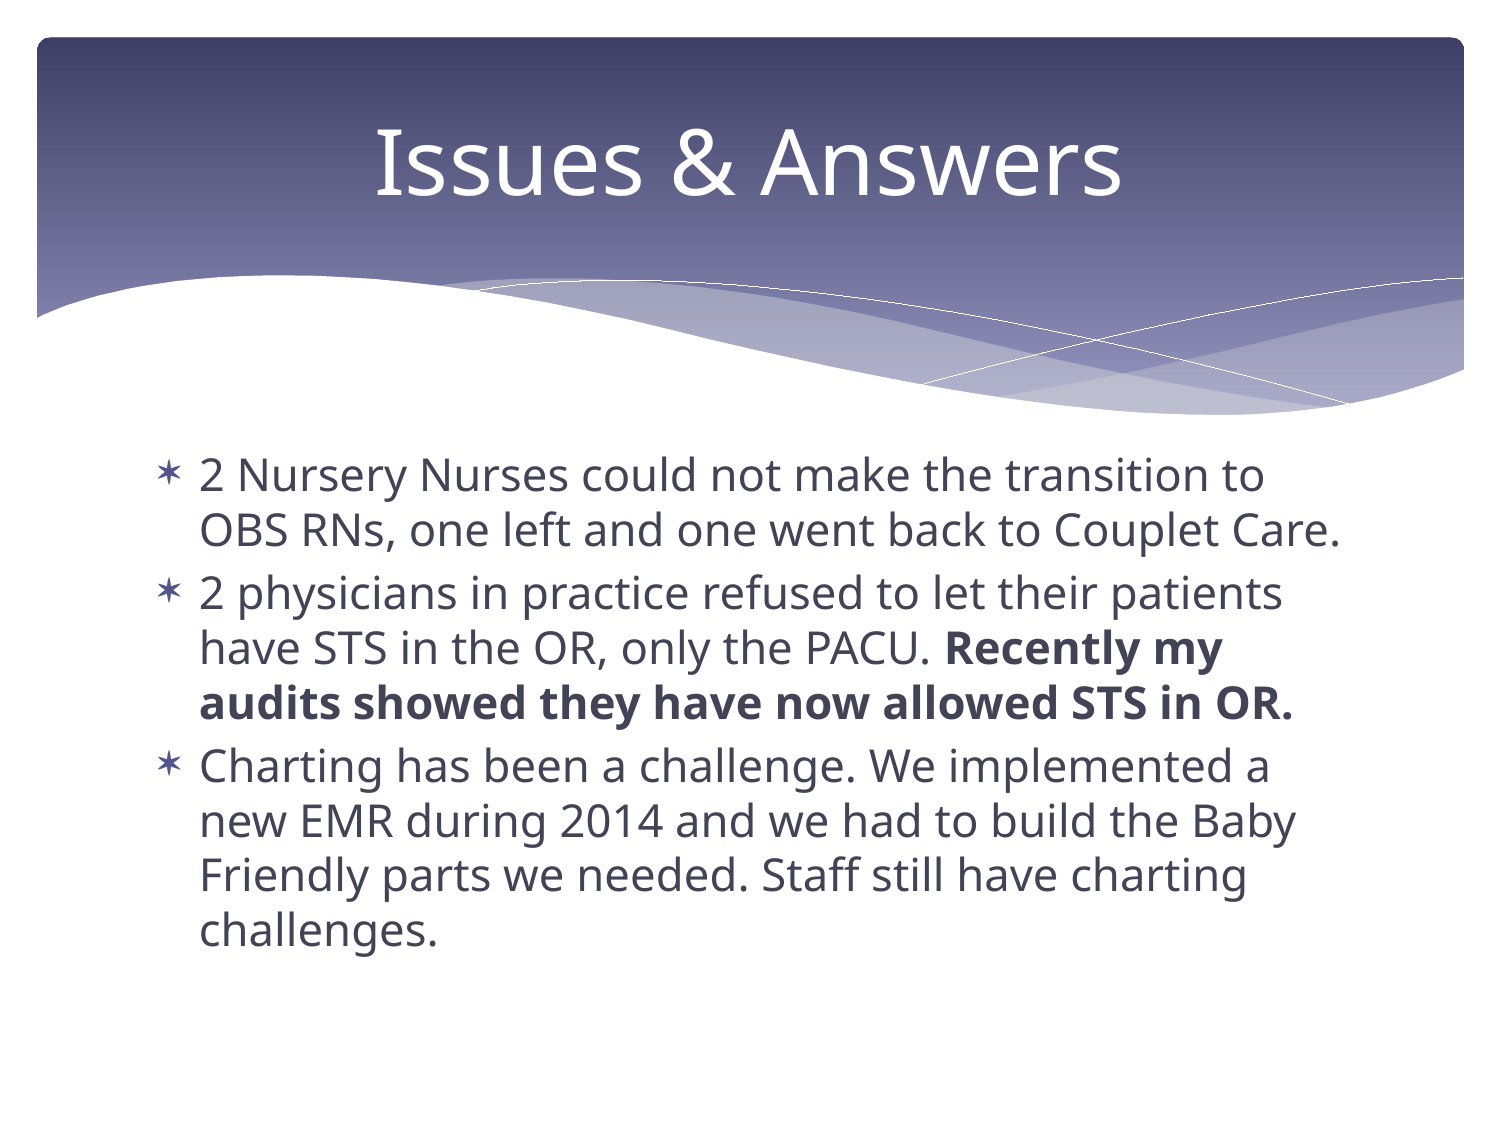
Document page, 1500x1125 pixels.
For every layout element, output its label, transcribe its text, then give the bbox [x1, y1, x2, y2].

list 2 Nursery Nurses could not make the transition to OBS RNs, one left and one went back to Couplet Care. 2 physicians in practice refused to let their patients have STS in the OR, only the PACU. Recently my audits showed they have now allowed STS in OR. Charting has been a challenge. We implemented a new EMR during 2014 and we had to build the Baby Friendly parts we needed. Staff still have charting challenges. [143, 438, 1359, 1005]
title Issues & Answers [75, 55, 1425, 261]
